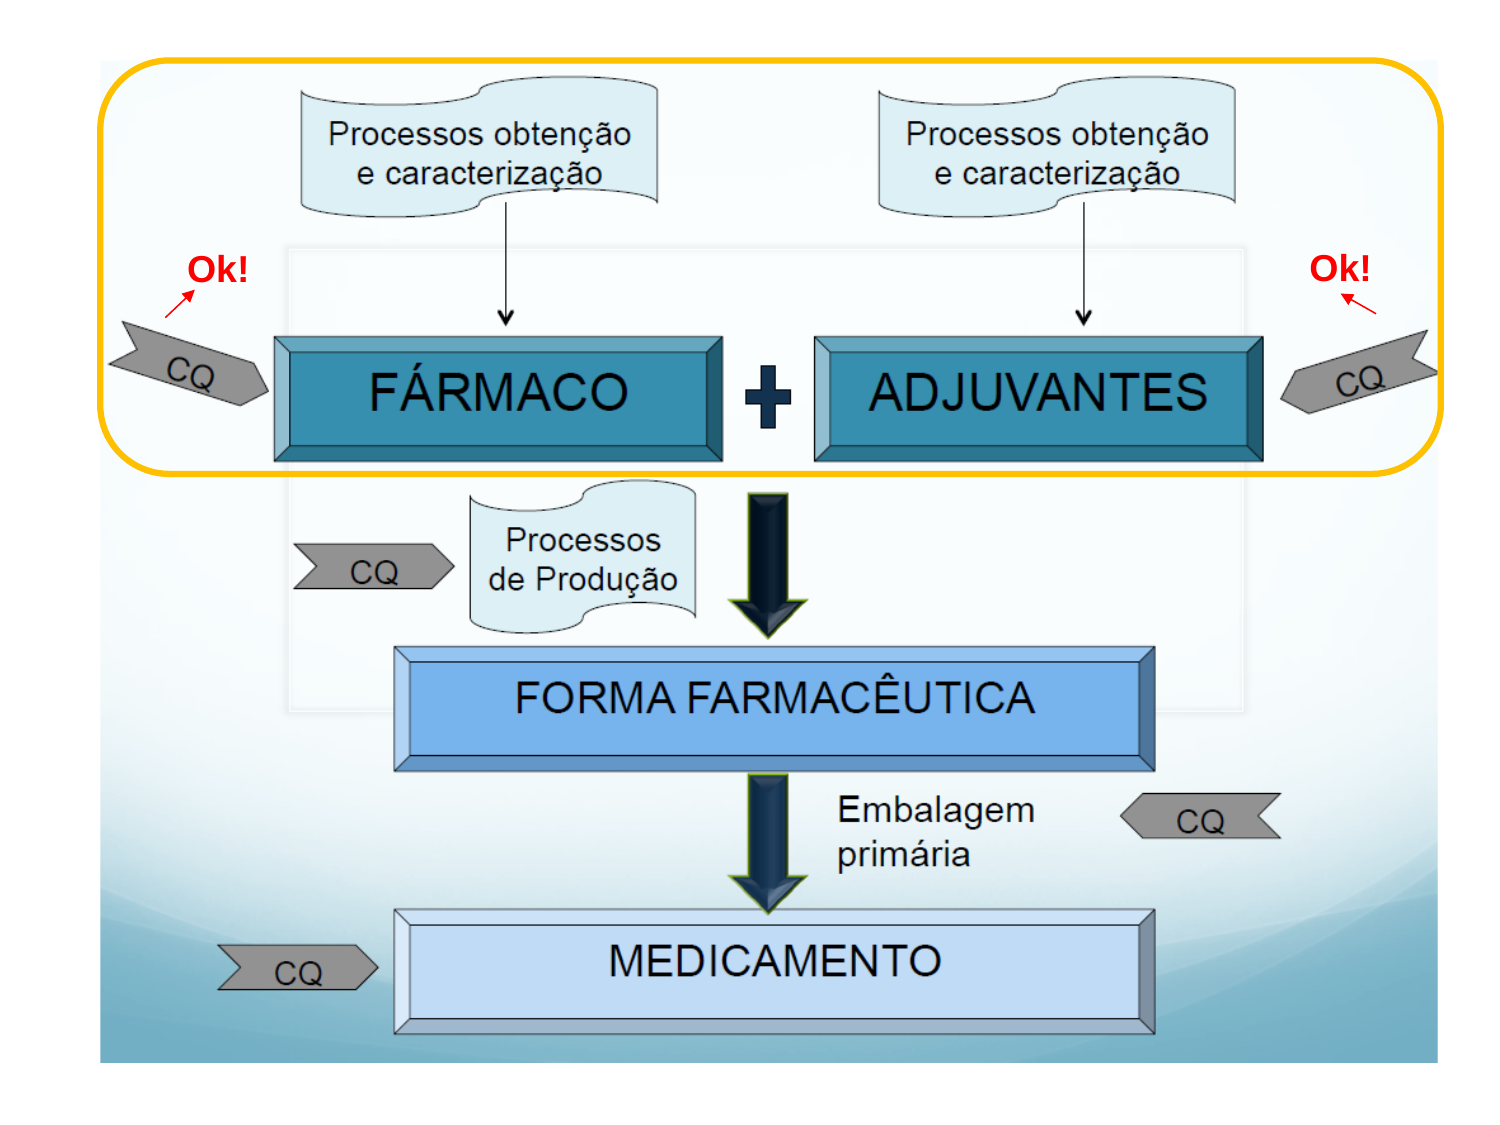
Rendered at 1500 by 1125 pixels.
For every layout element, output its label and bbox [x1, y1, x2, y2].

picture [100, 58, 1442, 1064]
text_box [1340, 293, 1377, 314]
text_box [165, 289, 196, 318]
